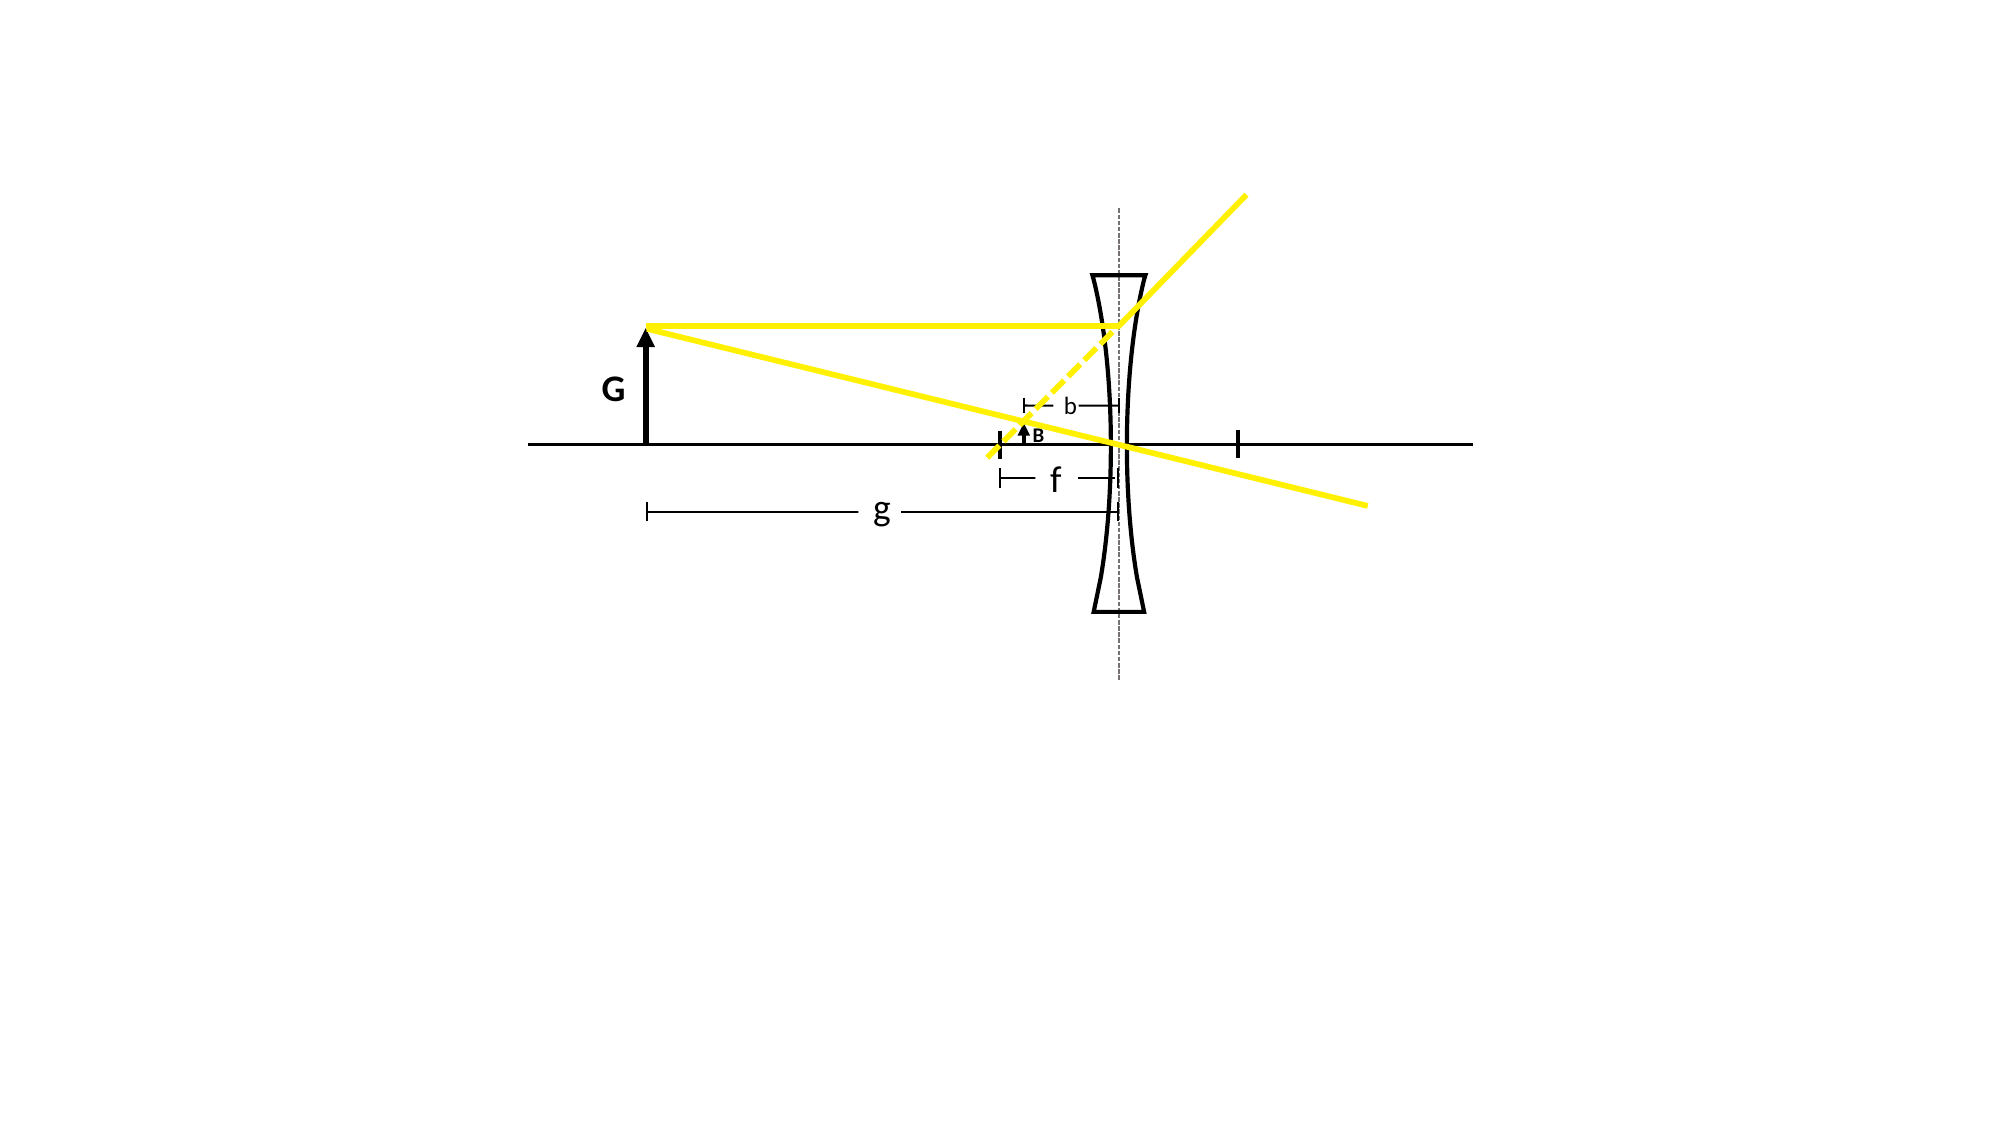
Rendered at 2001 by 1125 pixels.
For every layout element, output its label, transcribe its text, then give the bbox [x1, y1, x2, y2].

text_box [1092, 522, 1118, 613]
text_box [1118, 194, 1247, 327]
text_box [646, 502, 1119, 522]
text_box G [586, 356, 645, 417]
text_box g [858, 522, 901, 536]
text_box [1120, 506, 1146, 613]
text_box [1091, 274, 1118, 323]
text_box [647, 328, 1368, 506]
